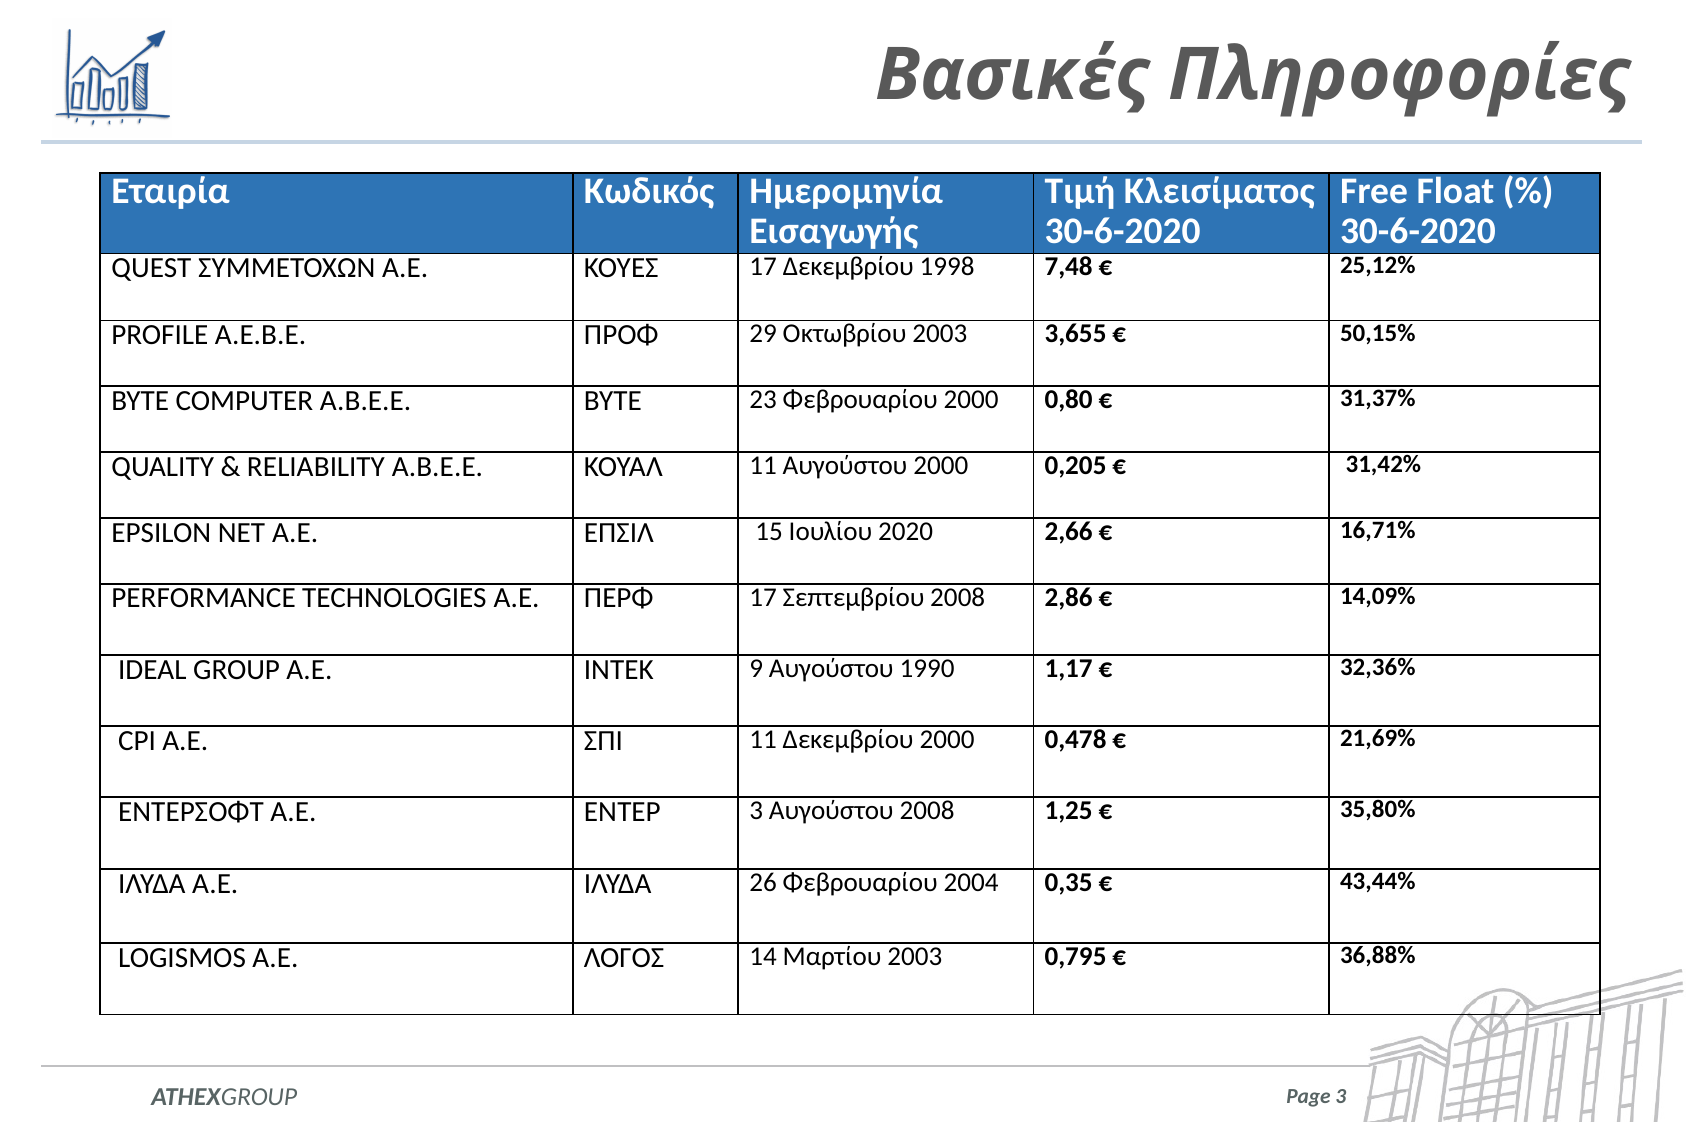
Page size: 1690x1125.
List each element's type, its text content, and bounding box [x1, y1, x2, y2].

table_cell 9 Αυγούστου 1990 [739, 656, 1033, 725]
table_cell PERFORMANCE TECHNOLOGIES Α.Ε. [101, 585, 572, 654]
table_cell ΕΝΤΕΡΣΟΦΤ Α.Ε. [101, 798, 572, 868]
table_cell ΚΟΥΕΣ [574, 254, 737, 320]
table_cell 2,86 € [1034, 585, 1328, 654]
table_cell 17 Δεκεμβρίου 1998 [739, 254, 1033, 320]
table_cell 31,42% [1330, 453, 1599, 517]
table_cell 21,69% [1330, 727, 1599, 796]
table_header Τιμή Κλεισίματος 30-6-2020 [1034, 174, 1328, 253]
table_cell 3 Αυγούστου 2008 [739, 798, 1033, 868]
table_cell 1,25 € [1034, 798, 1328, 868]
table_cell ΕΠΣΙΛ [574, 519, 737, 583]
table_cell PROFILE Α.Ε.Β.Ε. [101, 321, 572, 385]
table_cell BYTE COMPUTER Α.Β.Ε.Ε. [101, 387, 572, 451]
table_cell 7,48 € [1034, 254, 1328, 320]
table_cell 29 Οκτωβρίου 2003 [739, 321, 1033, 385]
table_cell 3,655 € [1034, 321, 1328, 385]
table_cell EPSILON NET Α.Ε. [101, 519, 572, 583]
table_header Ημερομηνία Εισαγωγής [739, 174, 1033, 253]
table_cell QUALITY & RELIABILITY Α.Β.Ε.Ε. [101, 453, 572, 517]
table_cell 0,205 € [1034, 453, 1328, 517]
table_cell 35,80% [1330, 798, 1599, 868]
table_cell 23 Φεβρουαρίου 2000 [739, 387, 1033, 451]
table_cell 1,17 € [1034, 656, 1328, 725]
table_cell ΣΠΙ [574, 727, 737, 796]
table_cell QUEST ΣΥΜΜΕΤΟΧΩΝ Α.Ε. [101, 254, 572, 320]
table_cell 0,478 € [1034, 727, 1328, 796]
table_cell IDEAL GROUP Α.Ε. [101, 656, 572, 725]
table_cell ΠΡΟΦ [574, 321, 737, 385]
table_cell 36,88% [1330, 944, 1599, 1014]
table_cell 32,36% [1330, 656, 1599, 725]
table_cell 43,44% [1330, 870, 1599, 942]
table_cell 0,80 € [1034, 387, 1328, 451]
table_cell LOGISMOS Α.Ε. [101, 944, 572, 1014]
table_cell 15 Ιουλίου 2020 [739, 519, 1033, 583]
table_cell ΚΟΥΑΛ [574, 453, 737, 517]
table_cell 26 Φεβρουαρίου 2004 [739, 870, 1033, 942]
table_cell 0,795 € [1034, 944, 1328, 1014]
table_cell ΙΛΥΔΑ [574, 870, 737, 942]
table_cell 14,09% [1330, 585, 1599, 654]
table_cell ΒΥΤΕ [574, 387, 737, 451]
table_cell ΕΝΤΕΡ [574, 798, 737, 868]
table_cell 11 Δεκεμβρίου 2000 [739, 727, 1033, 796]
list [41, 196, 1642, 1047]
table_cell 25,12% [1330, 254, 1599, 320]
picture [1293, 927, 1686, 1122]
table_cell ΠΕΡΦ [574, 585, 737, 654]
table_header Free Float (%) 30-6-2020 [1330, 174, 1599, 253]
table_cell 0,35 € [1034, 870, 1328, 942]
table_cell 2,66 € [1034, 519, 1328, 583]
table_cell CPI Α.Ε. [101, 727, 572, 796]
table_cell ΛΟΓΟΣ [574, 944, 737, 1014]
table_cell 16,71% [1330, 519, 1599, 583]
table_cell 11 Αυγούστου 2000 [739, 453, 1033, 517]
table_cell 50,15% [1330, 321, 1599, 385]
table_cell 14 Μαρτίου 2003 [739, 944, 1033, 1014]
table_header Εταιρία [101, 174, 572, 253]
table_header Κωδικός [574, 174, 737, 253]
table_cell 31,37% [1330, 387, 1599, 451]
table_cell ΙΝΤΕΚ [574, 656, 737, 725]
table_cell 17 Σεπτεμβρίου 2008 [739, 585, 1033, 654]
title Βασικές Πληροφορίες [41, 0, 1642, 142]
table_cell ΙΛΥΔΑ Α.Ε. [101, 870, 572, 942]
